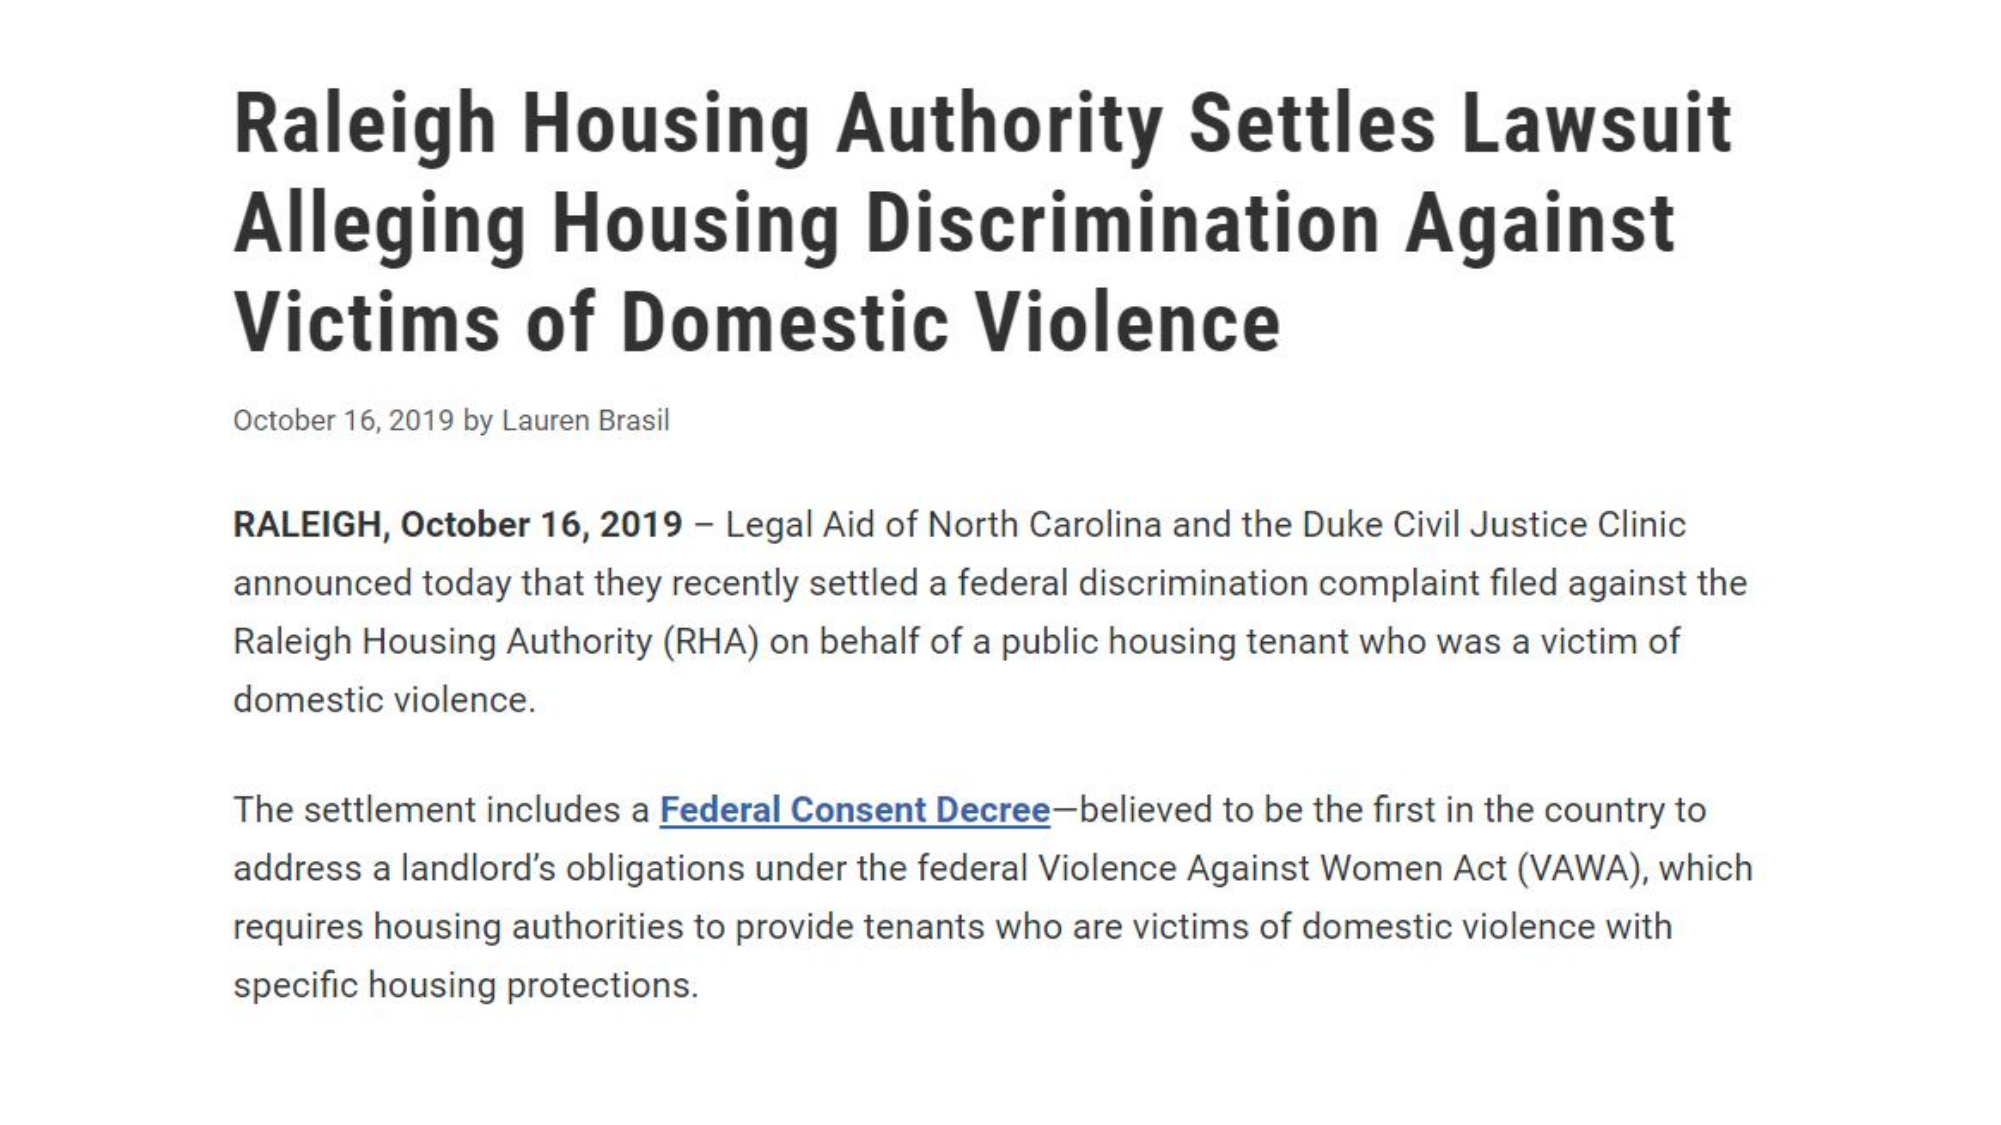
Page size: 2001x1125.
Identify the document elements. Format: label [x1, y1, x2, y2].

picture [175, 56, 1804, 1056]
